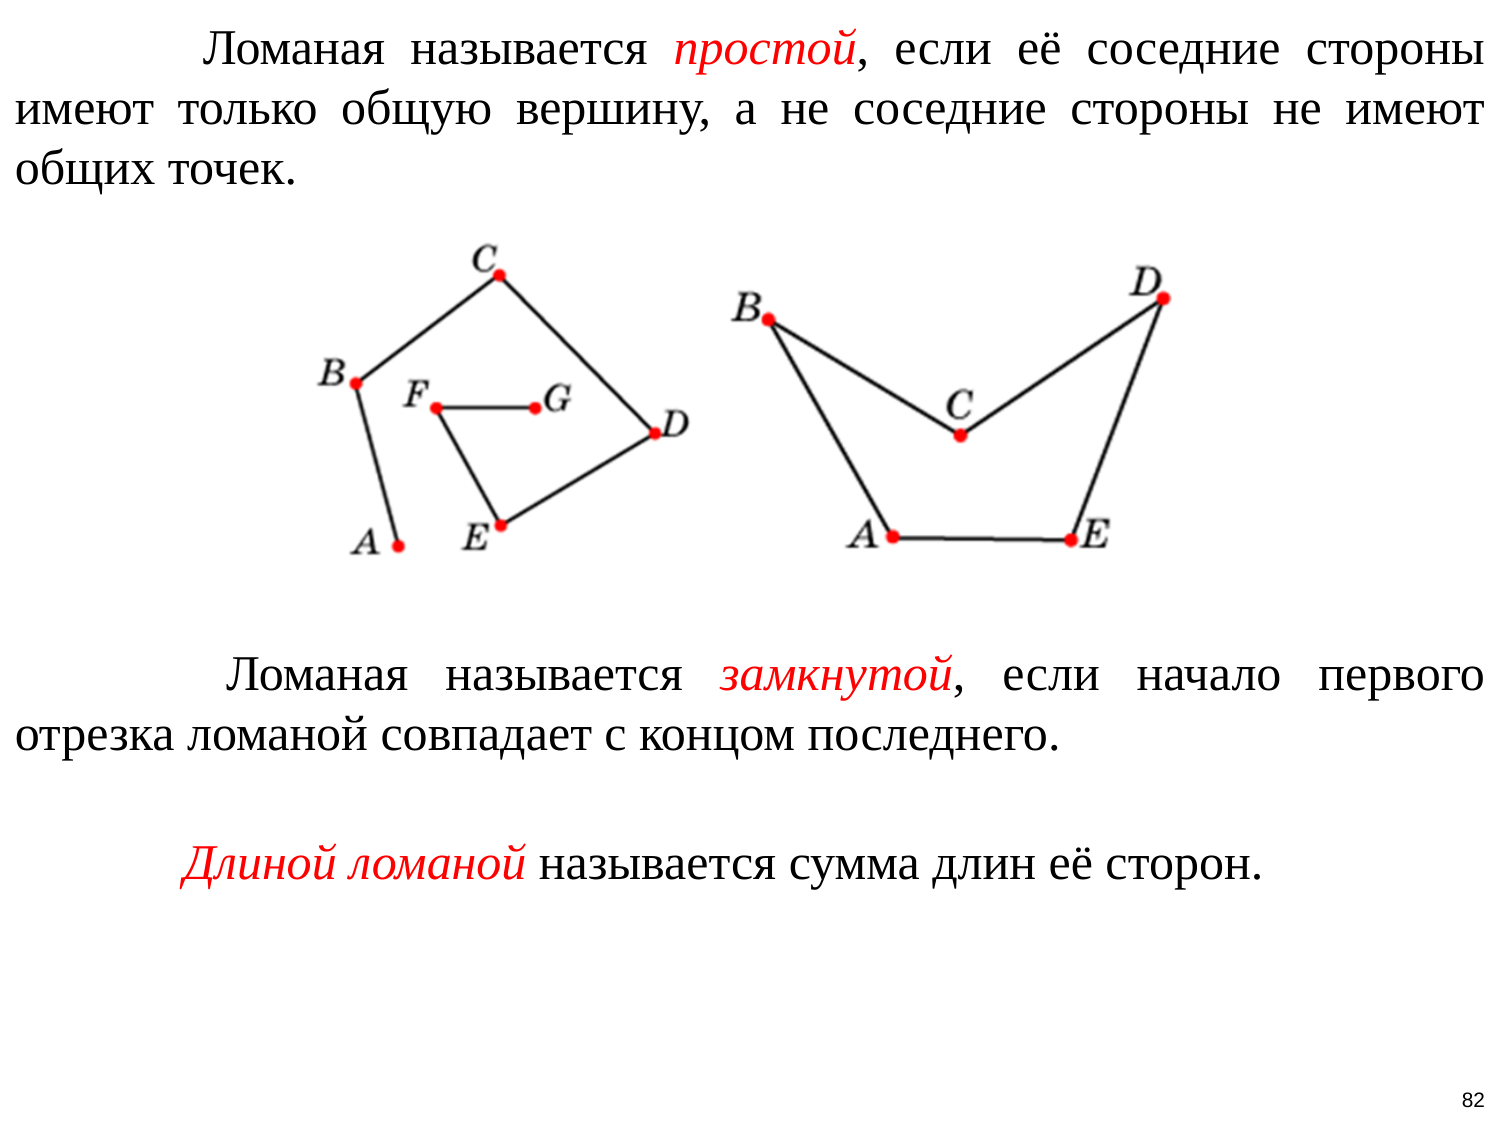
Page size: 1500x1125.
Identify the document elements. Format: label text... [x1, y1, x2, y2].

text_box Ломаная называется простой, если её соседние стороны имеют только общую вершину, а не соседние стороны не имеют общих точек. [0, 6, 1500, 202]
text_box Ломаная называется замкнутой, если начало первого отрезка ломаной совпадает с концом последнего. [0, 633, 1500, 769]
text_box Длиной ломаной называется сумма длин её сторон. [6, 822, 1500, 897]
text_box 82 [1417, 1079, 1500, 1125]
picture [294, 209, 1205, 601]
